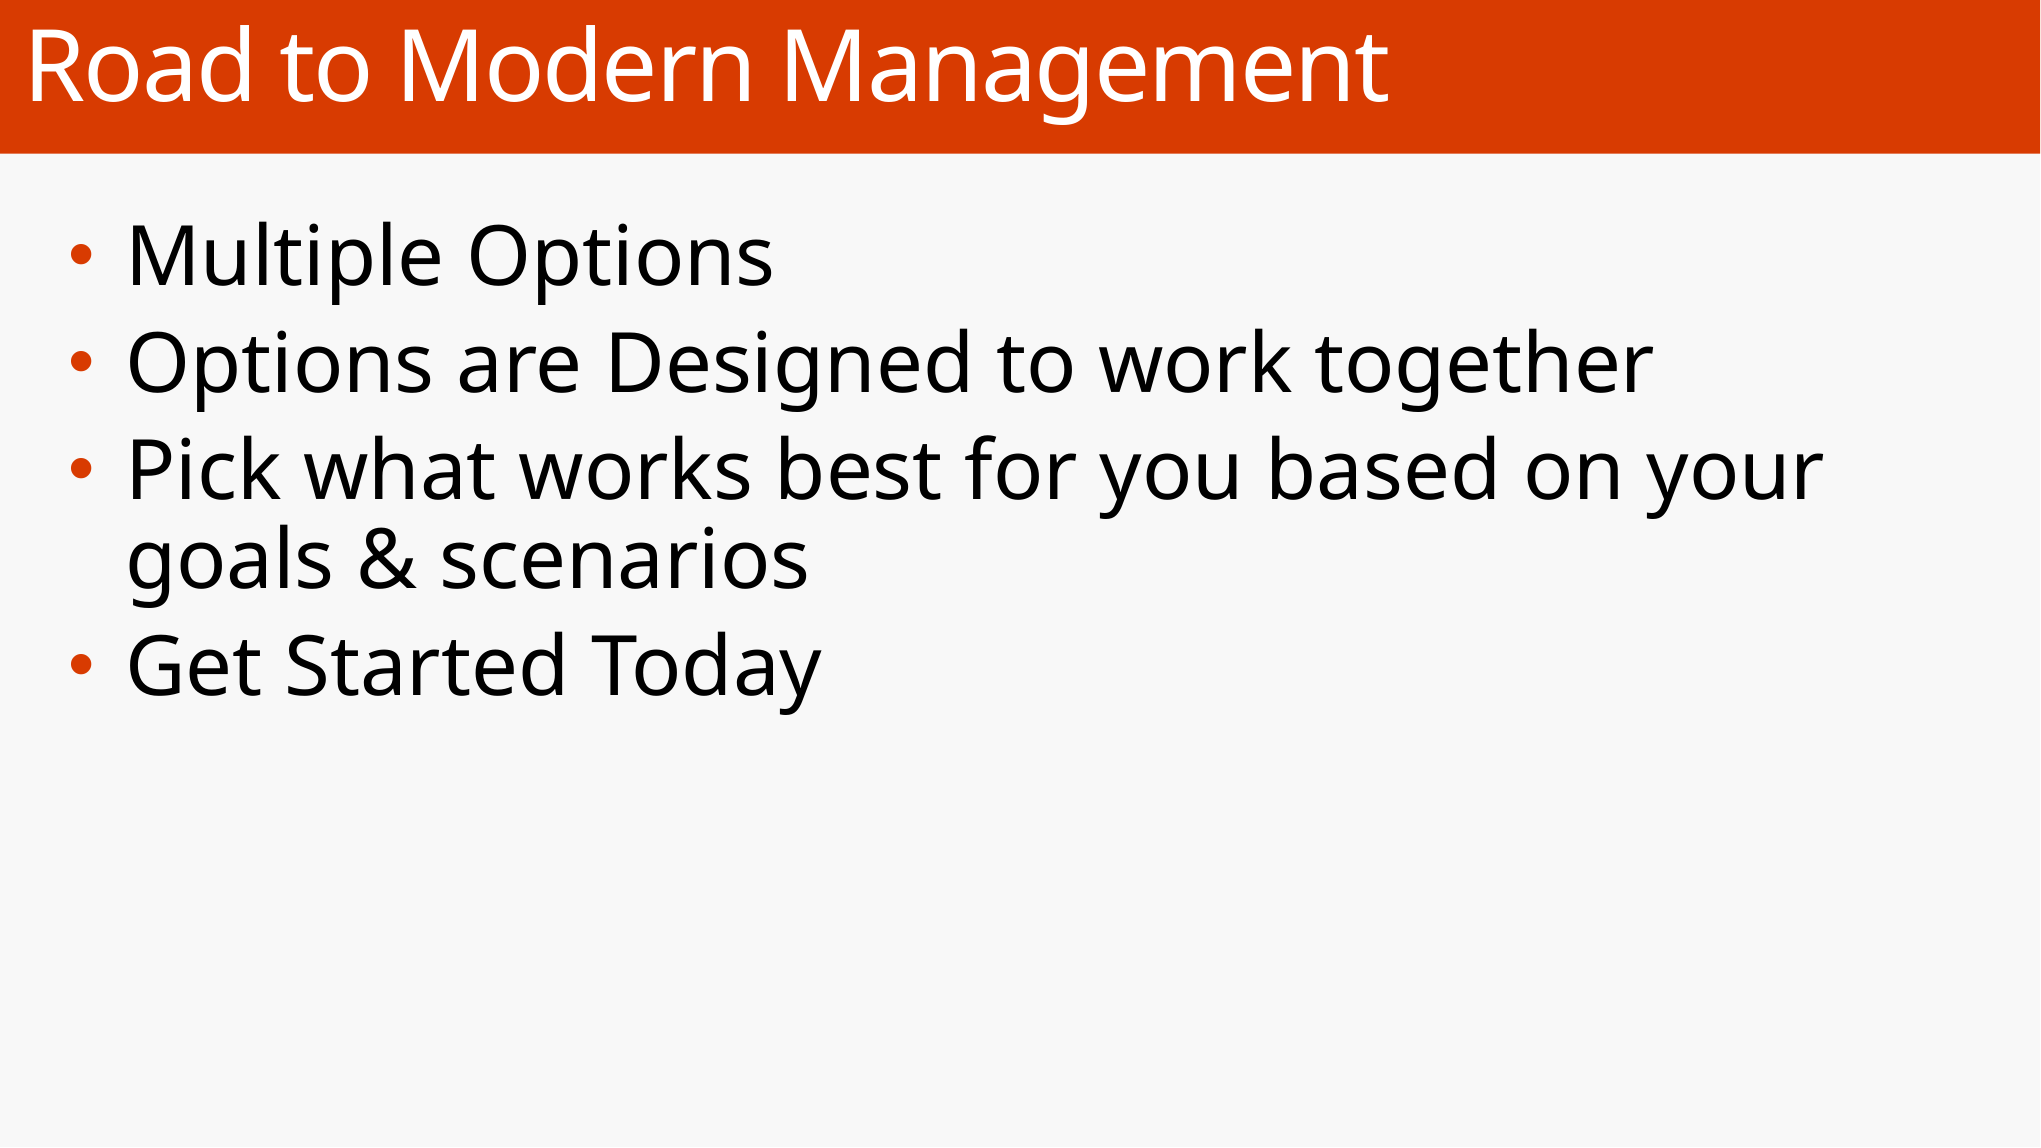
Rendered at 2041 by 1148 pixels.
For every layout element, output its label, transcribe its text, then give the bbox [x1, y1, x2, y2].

title Road to Modern Management [0, 0, 2041, 154]
list Multiple Options Options are Designed to work together Pick what works best for you based on your goals & scenarios Get Started Today [45, 198, 1996, 745]
